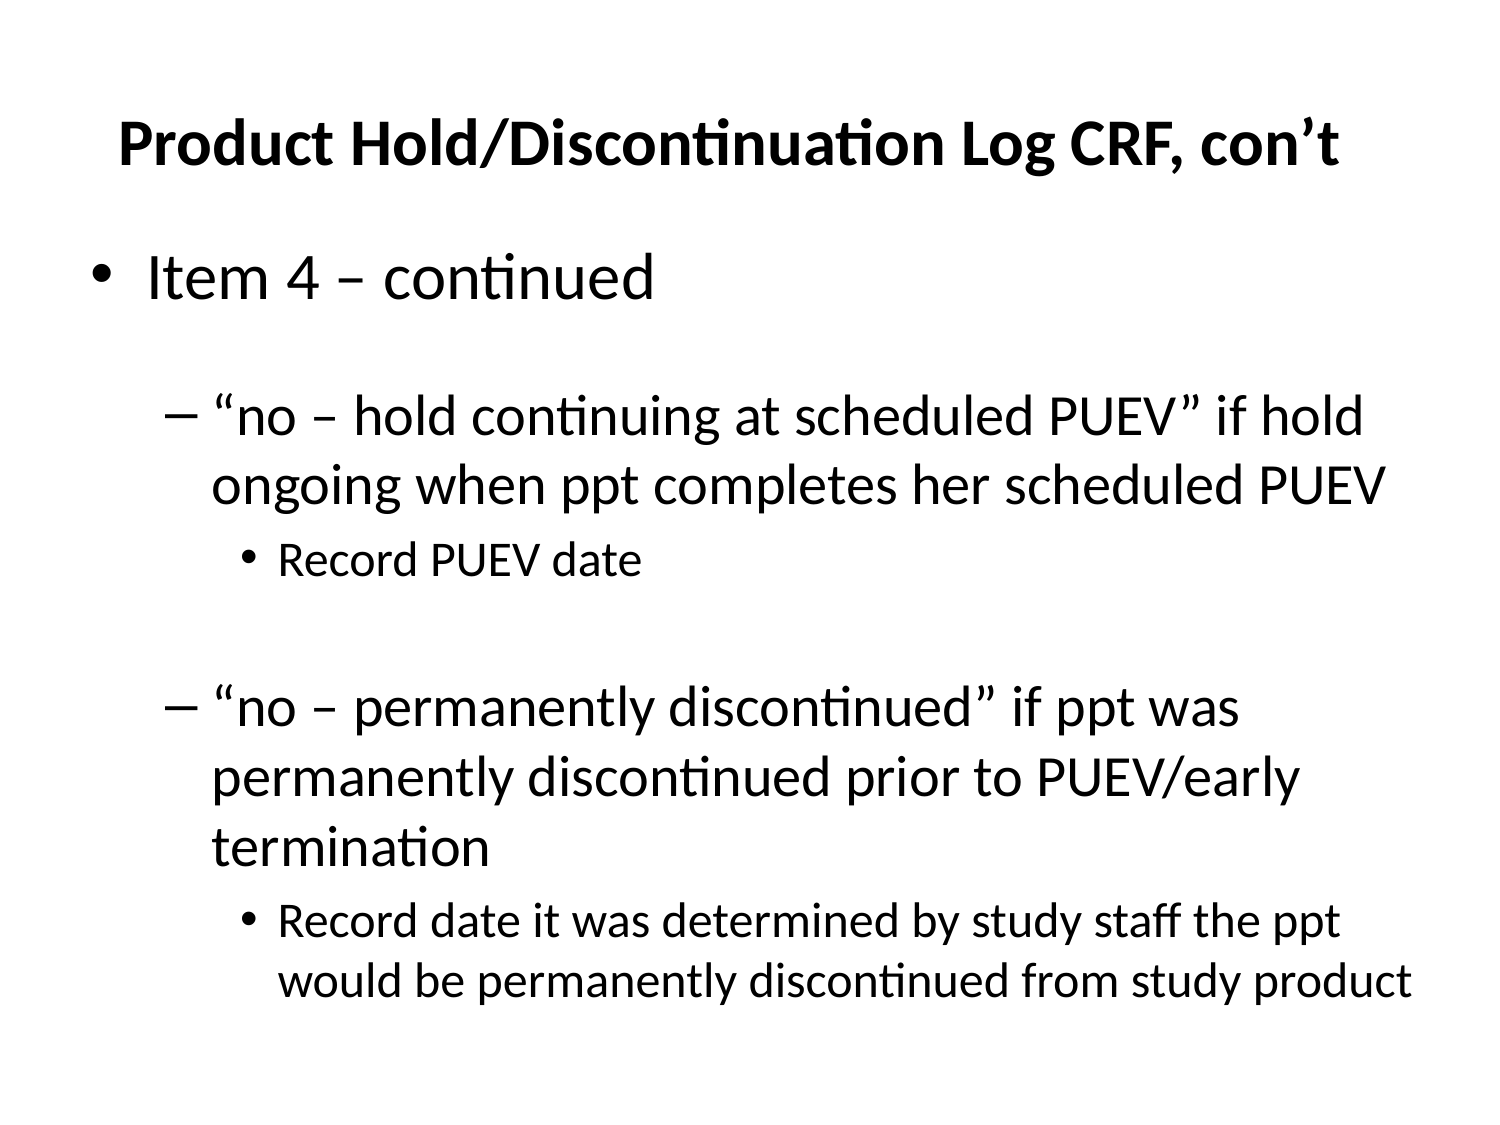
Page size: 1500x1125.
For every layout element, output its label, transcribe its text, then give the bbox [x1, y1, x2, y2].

list Item 4 – continued “no – hold continuing at scheduled PUEV” if hold ongoing when ppt completes her scheduled PUEV Record PUEV date “no – permanently discontinued” if ppt was permanently discontinued prior to PUEV/early termination Record date it was determined by study staff the ppt would be permanently discontinued from study product [75, 224, 1450, 1075]
title Product Hold/Discontinuation Log CRF, con’t [50, 45, 1425, 233]
